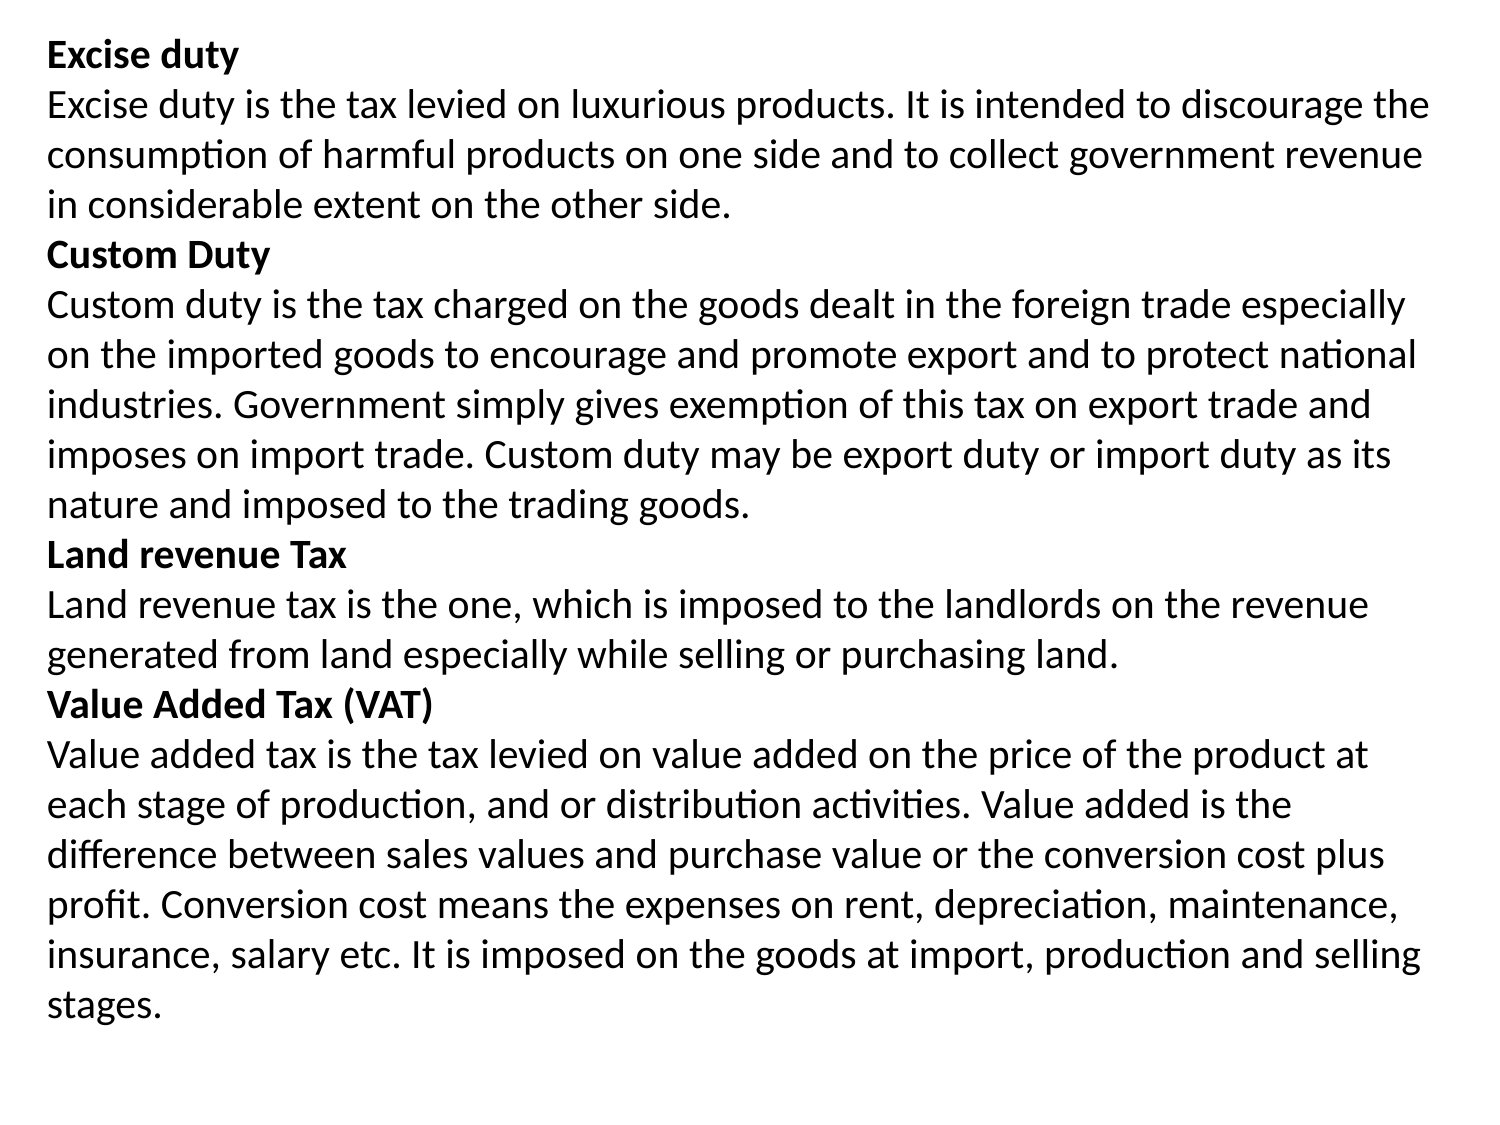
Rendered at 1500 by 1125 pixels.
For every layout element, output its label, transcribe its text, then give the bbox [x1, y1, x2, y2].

text_box Excise duty Excise duty is the tax levied on luxurious products. It is intended to discourage the consumption of harmful products on one side and to collect government revenue in considerable extent on the other side. Custom Duty Custom duty is the tax charged on the goods dealt in the foreign trade especially on the imported goods to encourage and promote export and to protect national industries. Government simply gives exemption of this tax on export trade and imposes on import trade. Custom duty may be export duty or import duty as its nature and imposed to the trading goods. Land revenue Tax Land revenue tax is the one, which is imposed to the landlords on the revenue generated from land especially while selling or purchasing land. Value Added Tax (VAT) Value added tax is the tax levied on value added on the price of the product at each stage of production, and or distribution activities. Value added is the difference between sales values and purchase value or the conversion cost plus profit. Conversion cost means the expenses on rent, depreciation, maintenance, insurance, salary etc. It is imposed on the goods at import, production and selling stages. [32, 19, 1462, 1035]
